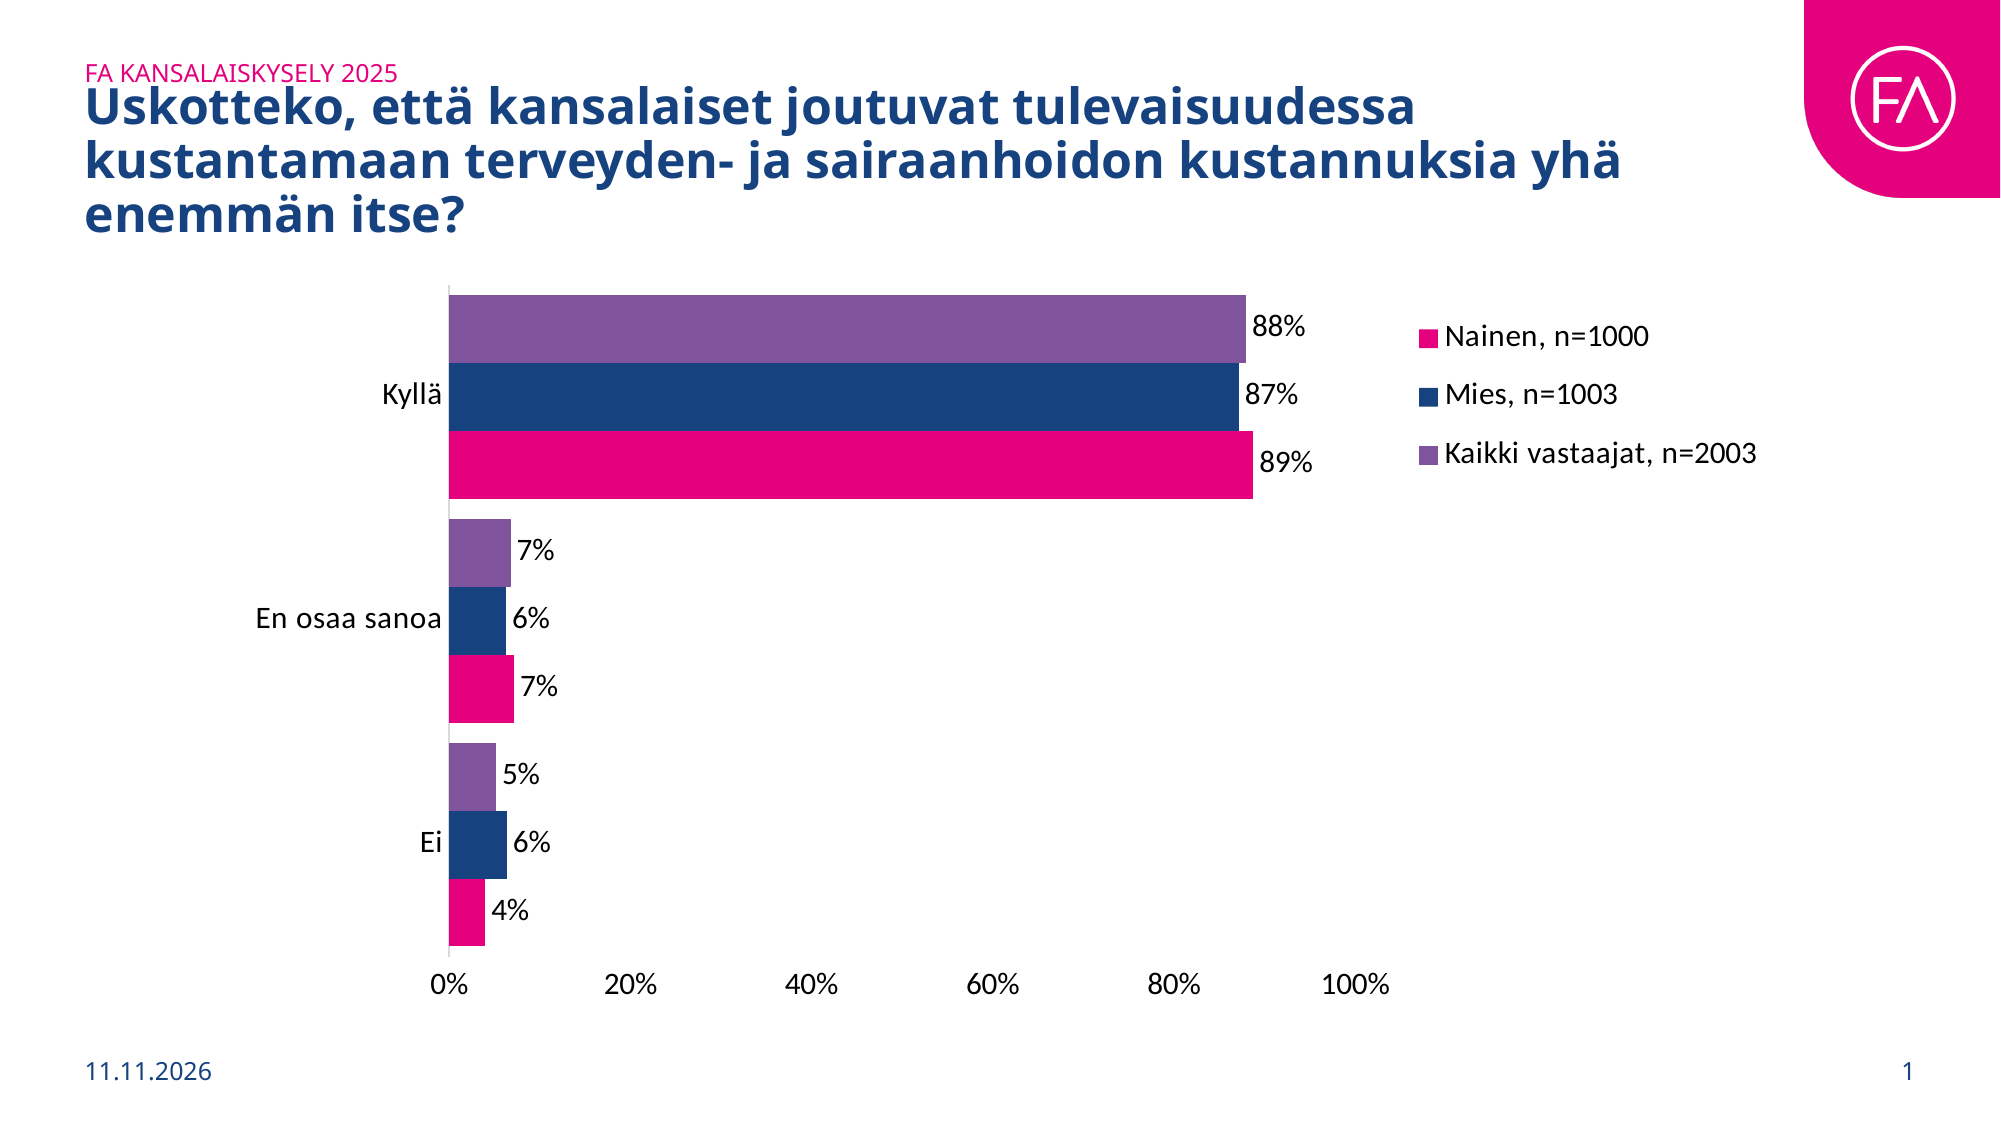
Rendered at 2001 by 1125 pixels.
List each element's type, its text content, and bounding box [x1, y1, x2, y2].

title Uskotteko, että kansalaiset joutuvat tulevaisuudessa kustantamaan terveyden- ja sairaanhoidon kustannuksia yhä enemmän itse? [69, 89, 1805, 235]
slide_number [69, 1042, 247, 1103]
slide_number 1 [1753, 1042, 1931, 1103]
list FA kansalaiskysely 2025 [69, 43, 1804, 77]
picture [1804, 0, 2001, 198]
chart [0, 247, 1846, 1009]
